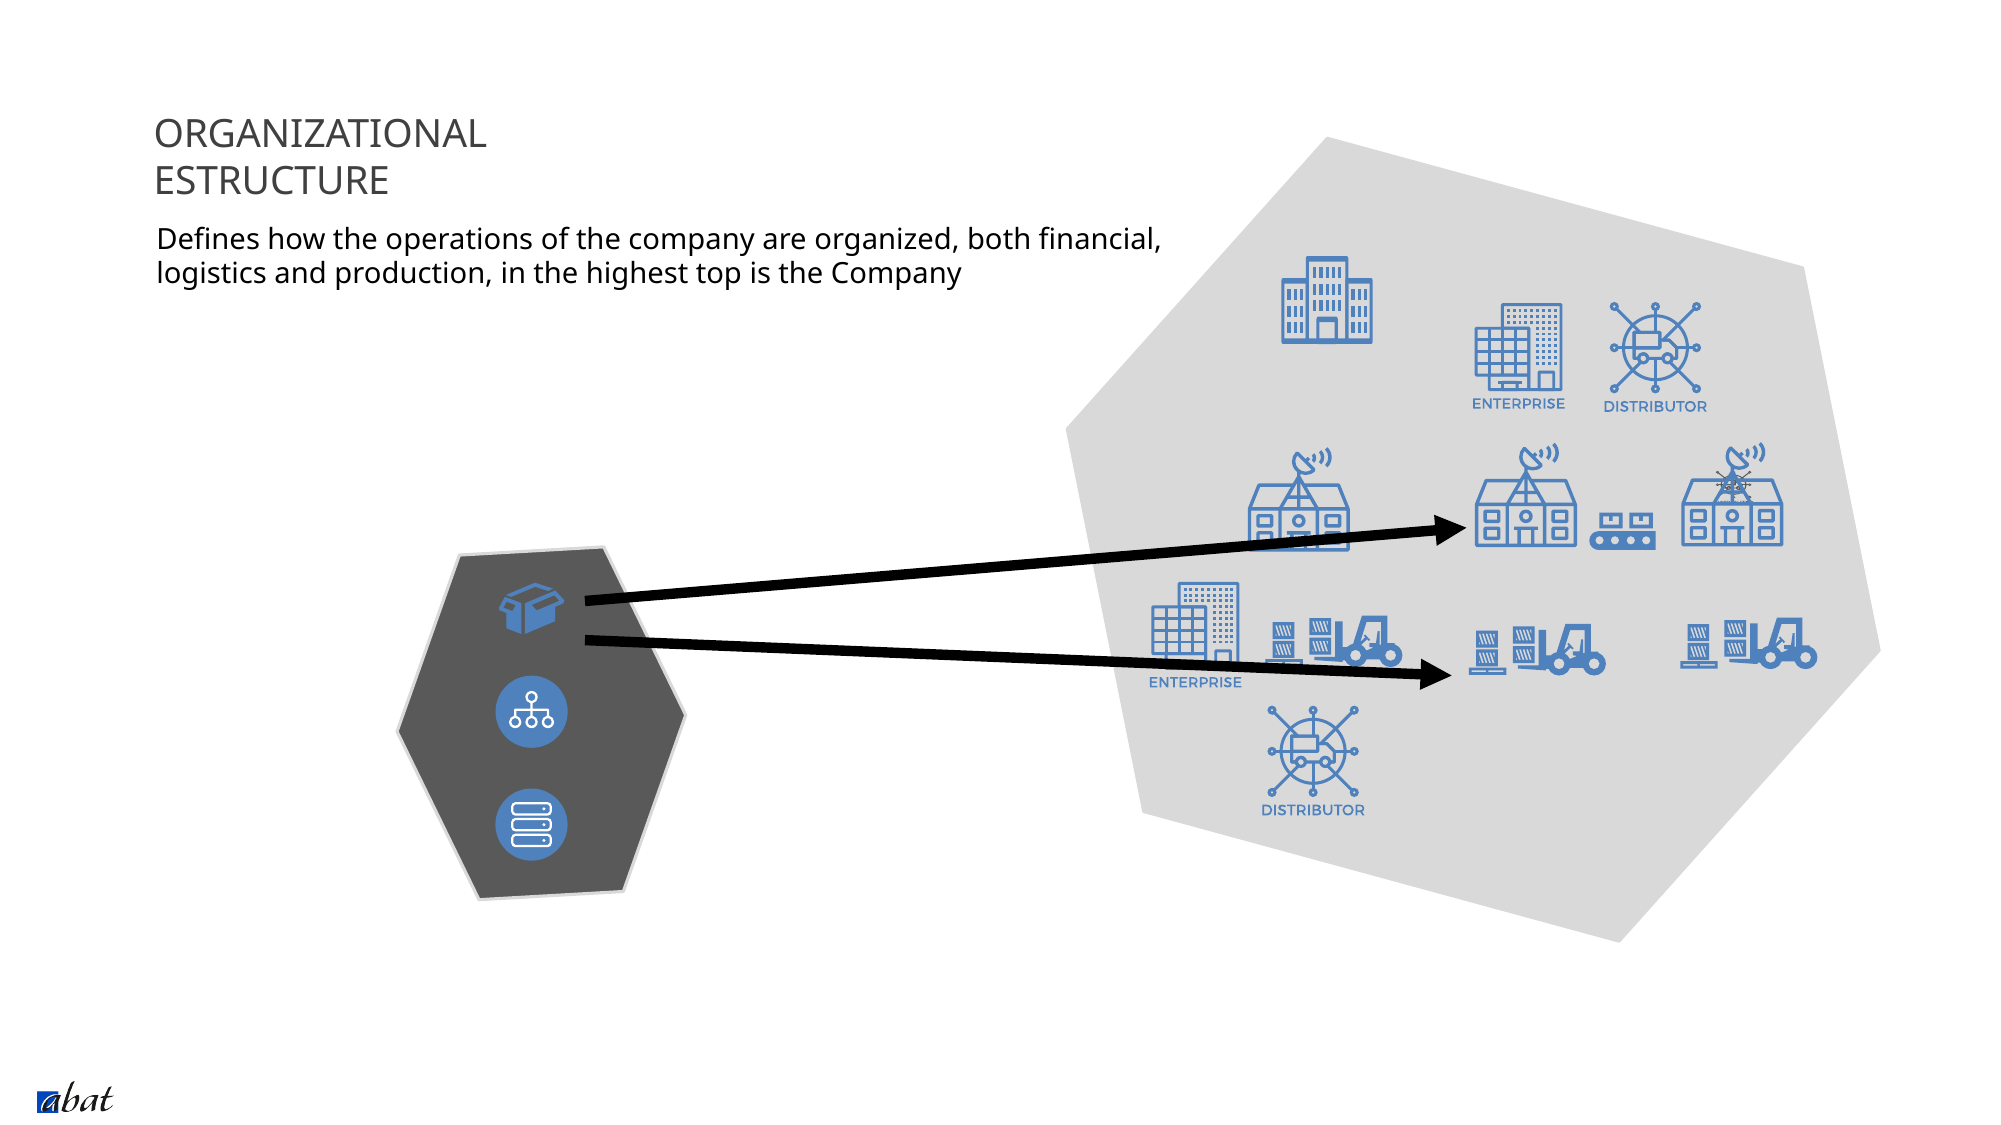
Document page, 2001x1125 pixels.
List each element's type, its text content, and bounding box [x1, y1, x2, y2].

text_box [584, 527, 1467, 602]
text_box [1354, 615, 1388, 638]
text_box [1681, 441, 1784, 547]
text_box [1724, 639, 1747, 657]
text_box [1335, 621, 1343, 638]
text_box [1729, 617, 1818, 670]
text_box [1247, 447, 1351, 526]
text_box [1680, 624, 1718, 669]
text_box [1724, 620, 1747, 638]
text_box [1468, 649, 1507, 675]
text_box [1472, 303, 1565, 410]
text_box [1517, 623, 1606, 676]
text_box [1309, 618, 1332, 636]
text_box [1512, 626, 1535, 644]
text_box [1272, 622, 1295, 638]
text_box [495, 788, 568, 861]
text_box [1476, 630, 1498, 648]
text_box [1149, 609, 1242, 638]
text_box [1604, 301, 1707, 412]
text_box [1149, 684, 1242, 688]
text_box [1512, 646, 1535, 664]
text_box [498, 582, 565, 635]
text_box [495, 675, 568, 749]
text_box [584, 639, 1452, 676]
text_box [1067, 138, 1880, 942]
text_box [397, 548, 686, 900]
title ORGANIZATIONAL ESTRUCTURE [133, 88, 713, 188]
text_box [1262, 705, 1365, 816]
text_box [1474, 442, 1656, 551]
text_box Defines how the operations of the company are organized, both financial, logistics and production, in the highest top is the Company [136, 199, 1256, 386]
picture [37, 1081, 114, 1113]
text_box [1281, 255, 1374, 345]
